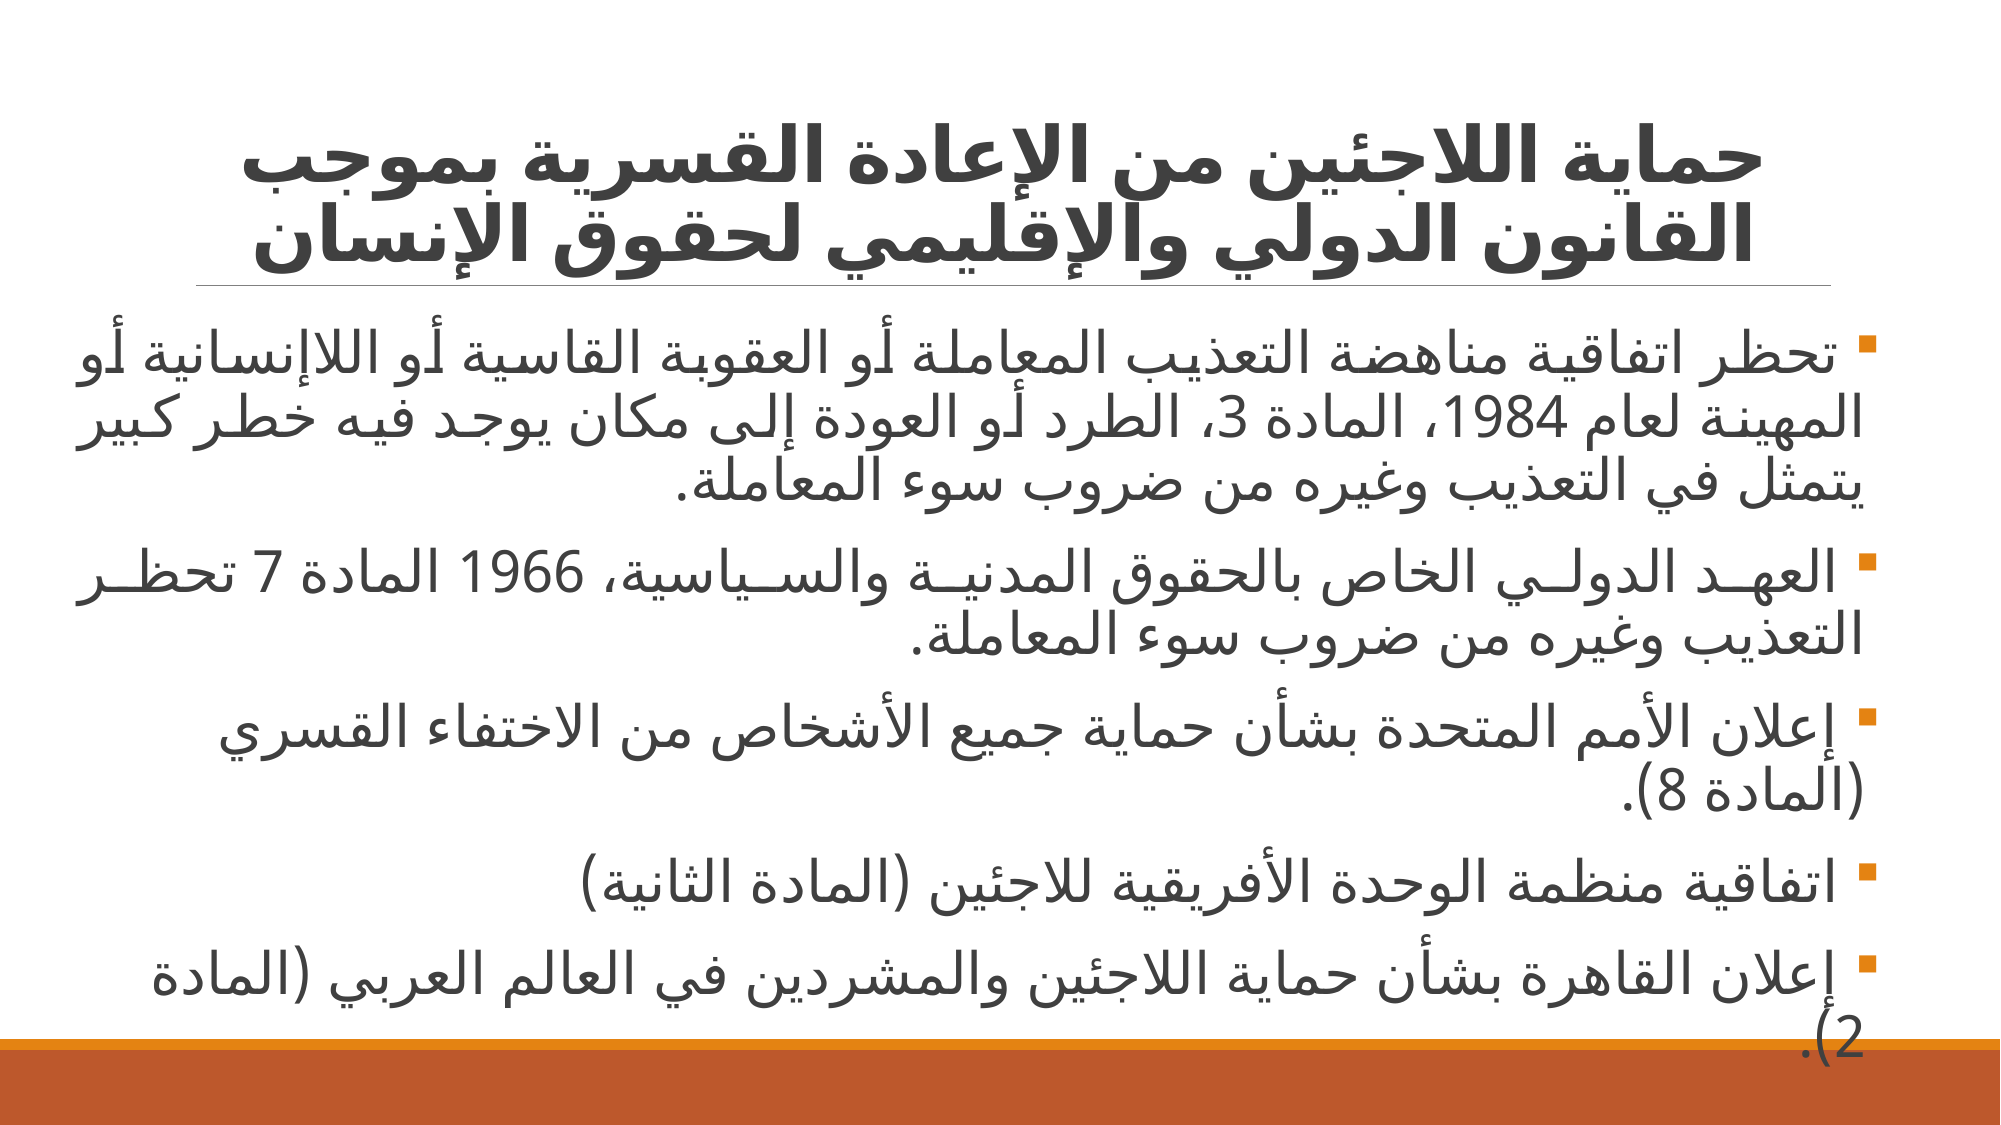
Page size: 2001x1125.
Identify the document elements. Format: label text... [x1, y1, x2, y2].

list تحظر اتفاقية مناهضة التعذيب المعاملة أو العقوبة القاسية أو اللاإنسانية أو المهينة لعام 1984، المادة 3، الطرد أو العودة إلى مكان يوجد فيه خطر كبير يتمثل في التعذيب وغيره من ضروب سوء المعاملة. العهد الدولي الخاص بالحقوق المدنية والسياسية، 1966 المادة 7 تحظر التعذيب وغيره من ضروب سوء المعاملة. إعلان الأمم المتحدة بشأن حماية جميع الأشخاص من الاختفاء القسري (المادة 8). اتفاقية منظمة الوحدة الأفريقية للاجئين (المادة الثانية) إعلان القاهرة بشأن حماية اللاجئين والمشردين في العالم العربي (المادة 2). [78, 316, 1882, 1068]
title حماية اللاجئين من الإعادة القسرية بموجب القانون الدولي والإقليمي لحقوق الإنسان [180, 47, 1830, 285]
